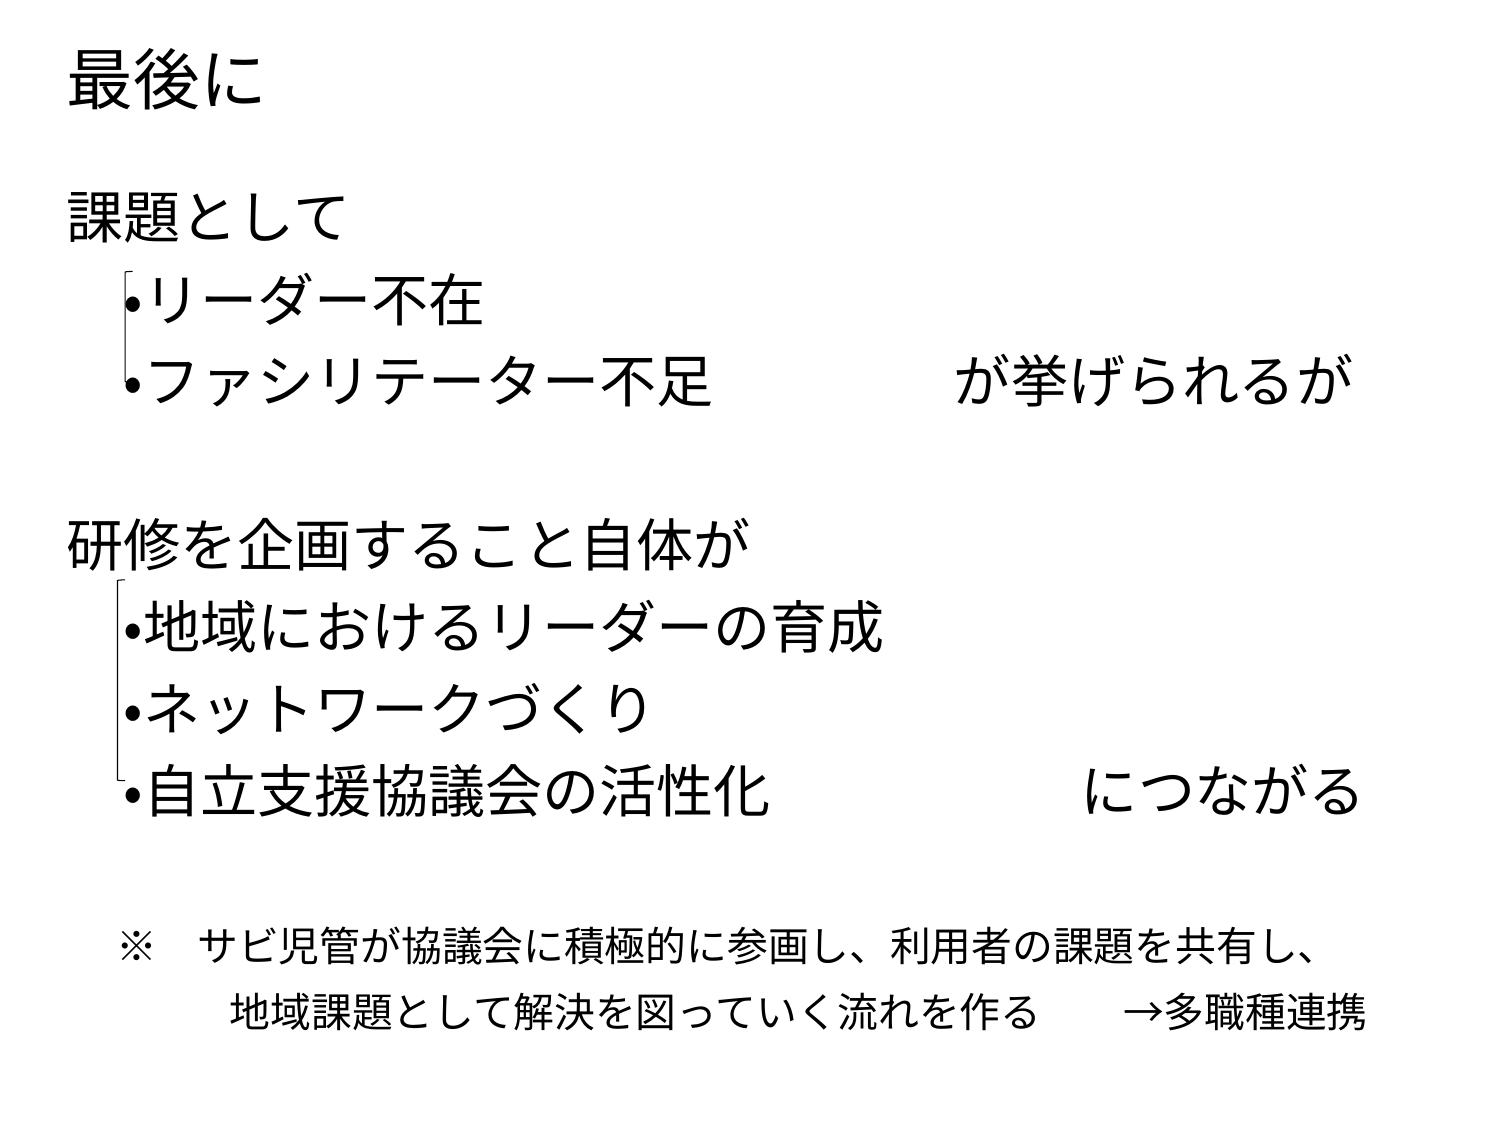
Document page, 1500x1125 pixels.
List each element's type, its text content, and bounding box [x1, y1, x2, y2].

text_box 最後に [51, 31, 730, 126]
text_box [124, 270, 133, 383]
text_box [116, 579, 126, 782]
list 課題として ・リーダー不在 ・ファシリテーター不足 が挙げられるが 研修を企画すること自体が ・地域におけるリーダーの育成 ・ネットワークづくり ・自立支援協議会の活性化 につながる ※ サビ児管が協議会に積極的に参画し、利用者の課題を共有し、 地域課題として解決を図っていく流れを作る →多職種連携 [51, 182, 1480, 1052]
